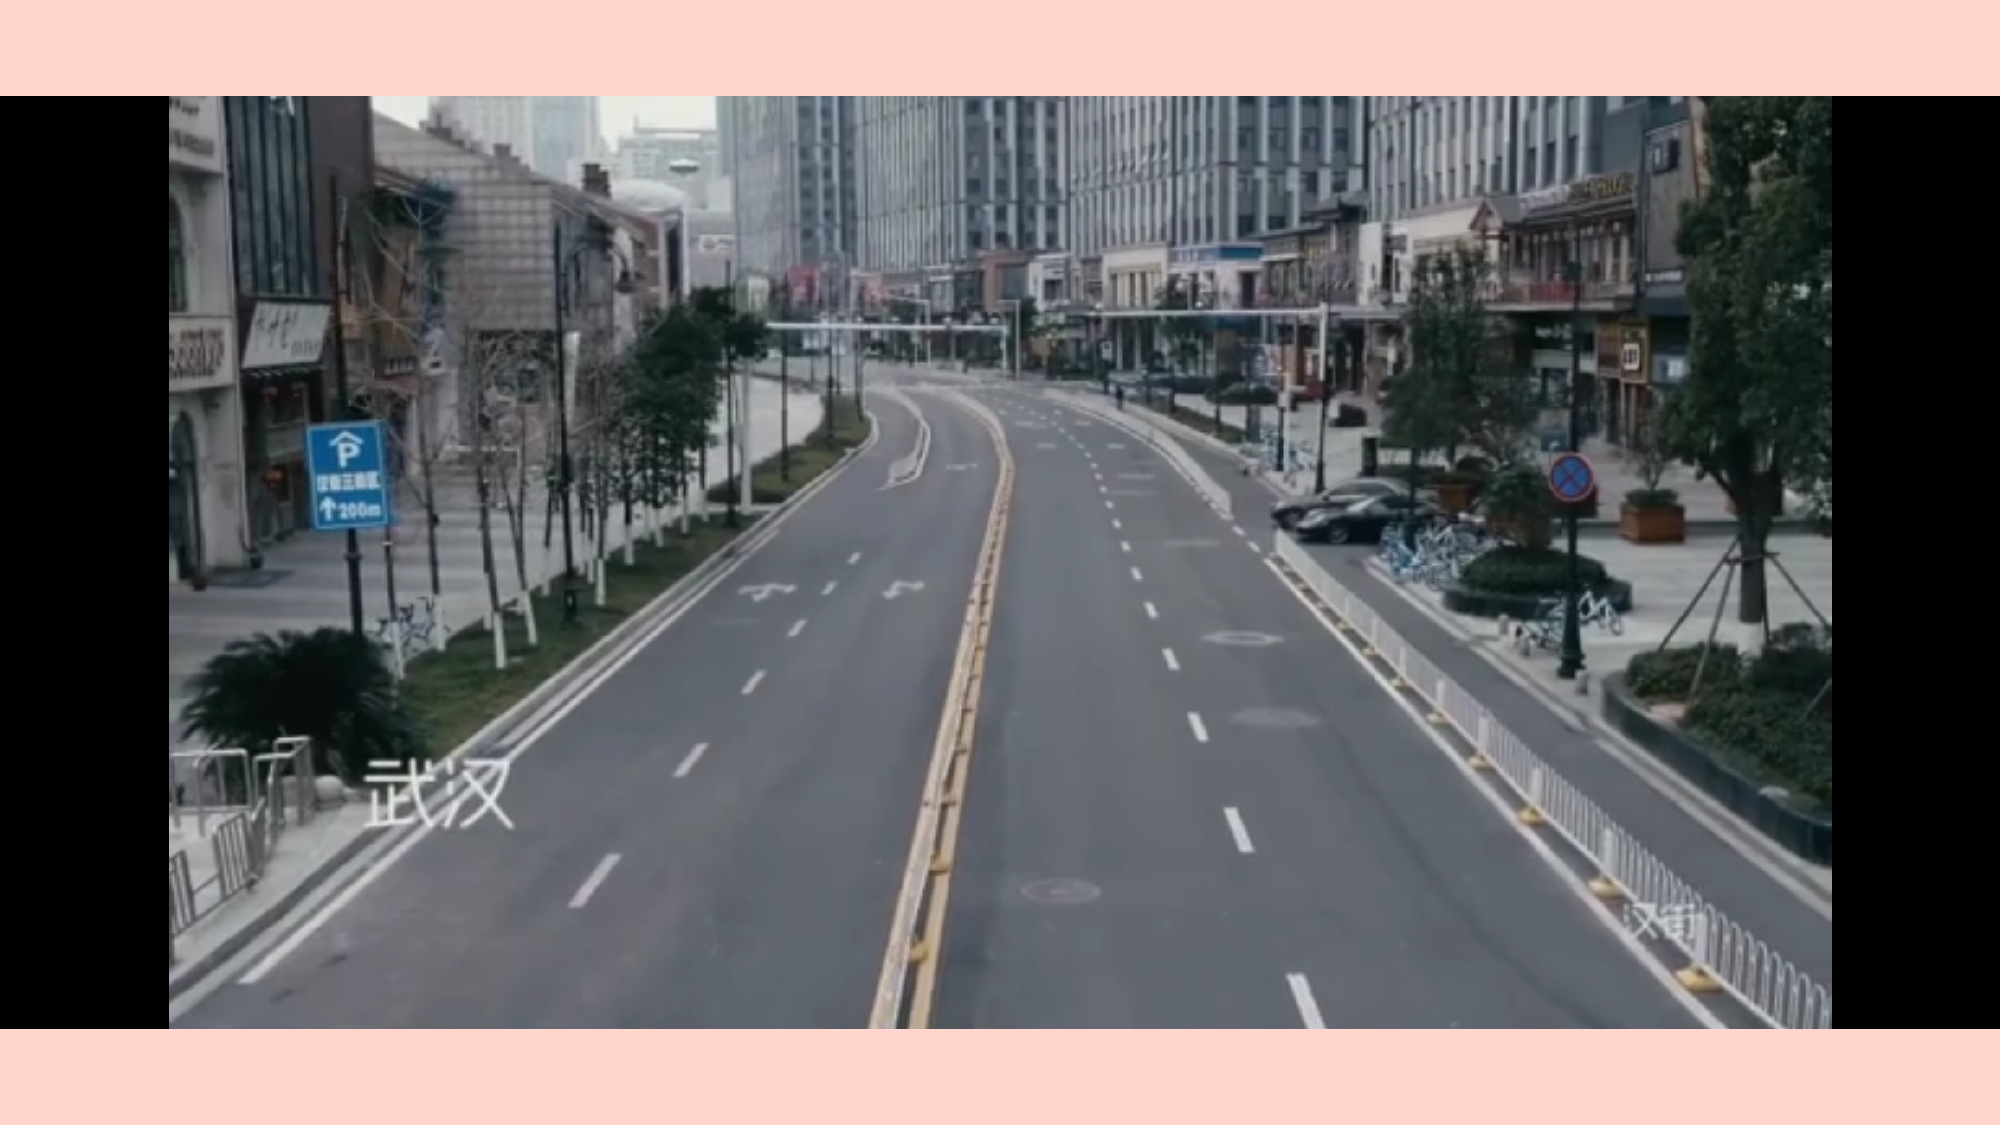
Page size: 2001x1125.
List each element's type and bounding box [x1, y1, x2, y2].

picture [0, 96, 2000, 1029]
